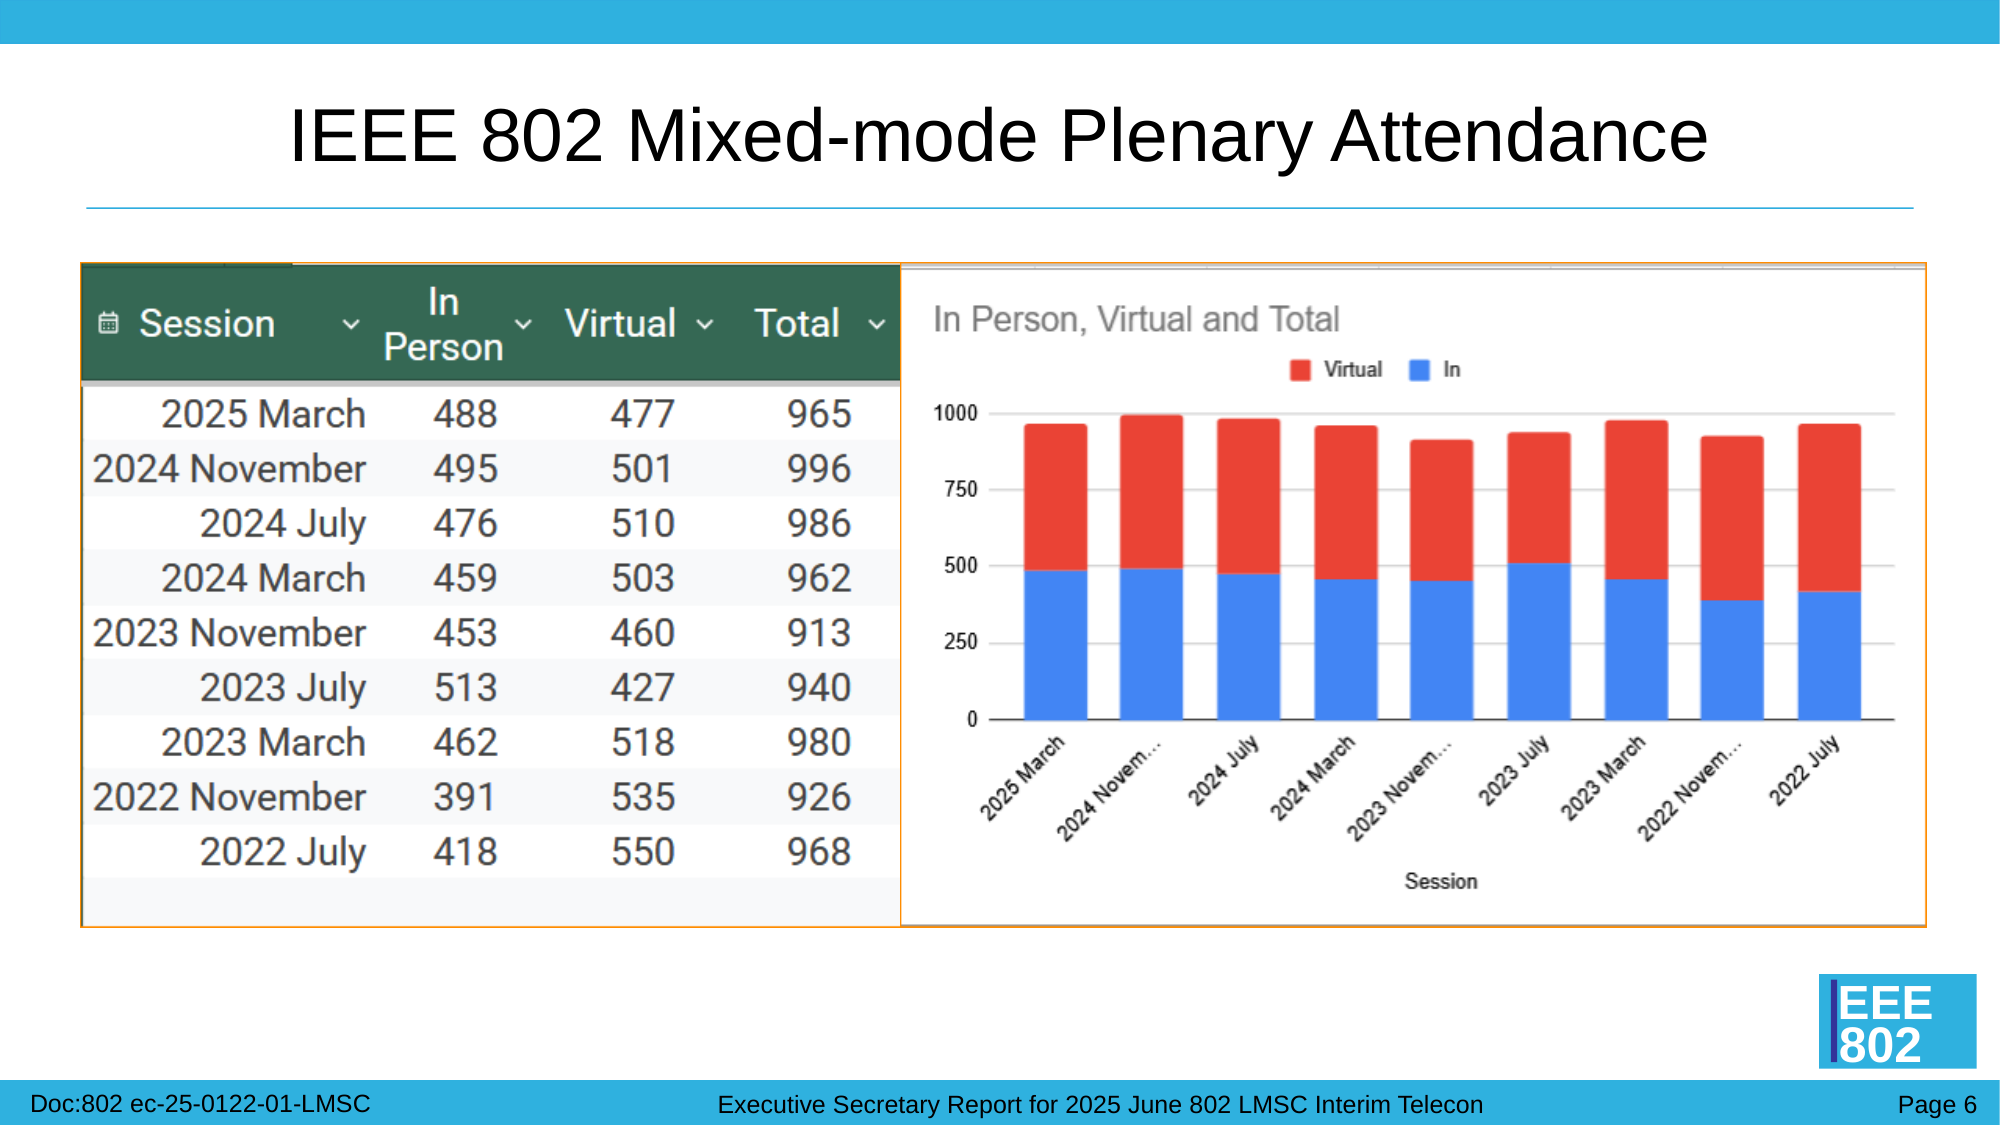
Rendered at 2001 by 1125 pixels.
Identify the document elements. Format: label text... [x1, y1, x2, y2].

picture [79, 261, 1928, 929]
title IEEE 802 Mixed-mode Plenary Attendance [99, 66, 1900, 197]
